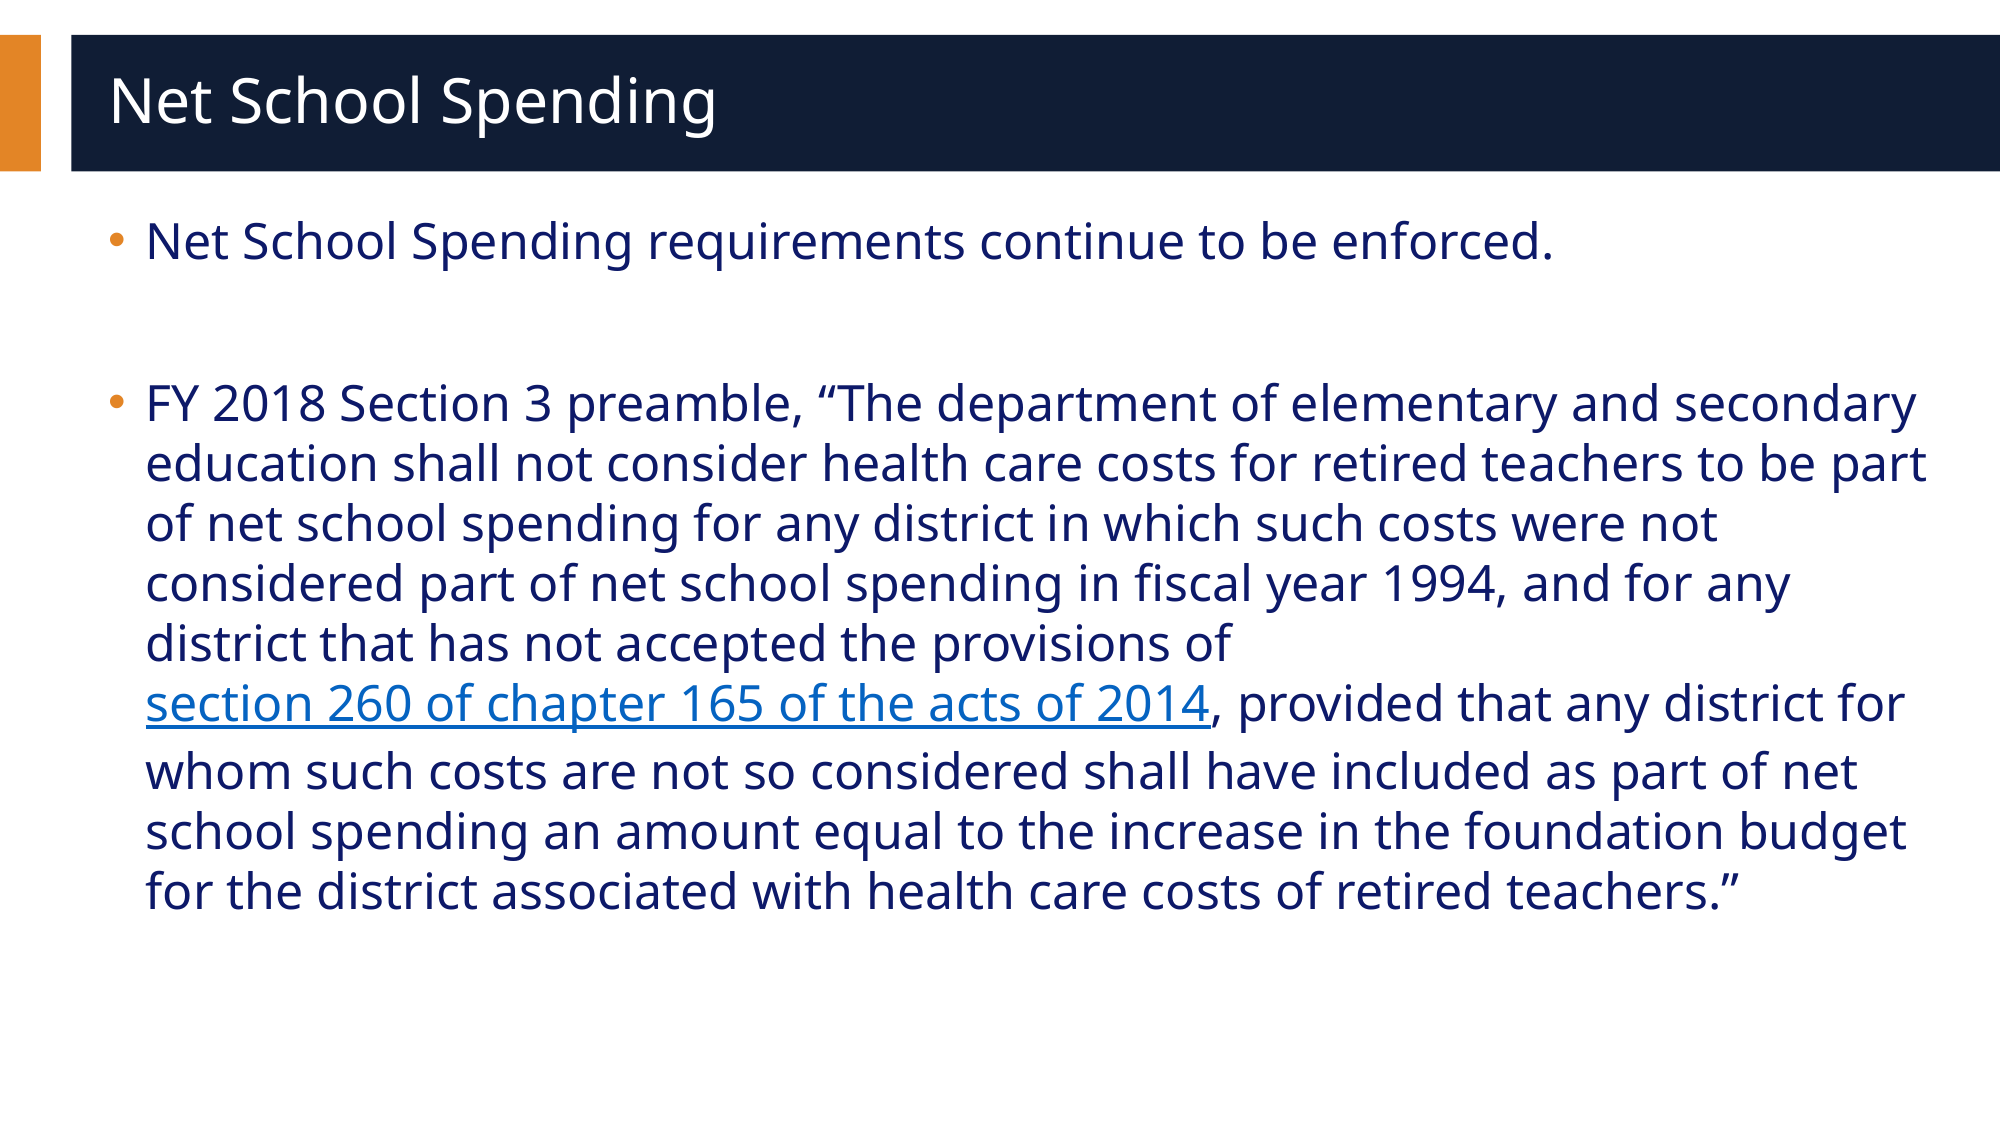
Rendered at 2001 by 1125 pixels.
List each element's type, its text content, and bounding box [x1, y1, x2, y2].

title Net School Spending [93, 47, 1959, 159]
list Net School Spending requirements continue to be enforced. FY 2018 Section 3 preamble, “The department of elementary and secondary education shall not consider health care costs for retired teachers to be part of net school spending for any district in which such costs were not considered part of net school spending in fiscal year 1994, and for any district that has not accepted the provisions of section 260 of chapter 165 of the acts of 2014, provided that any district for whom such costs are not so considered shall have included as part of net school spending an amount equal to the increase in the foundation budget for the district associated with health care costs of retired teachers.” [93, 201, 1959, 1031]
